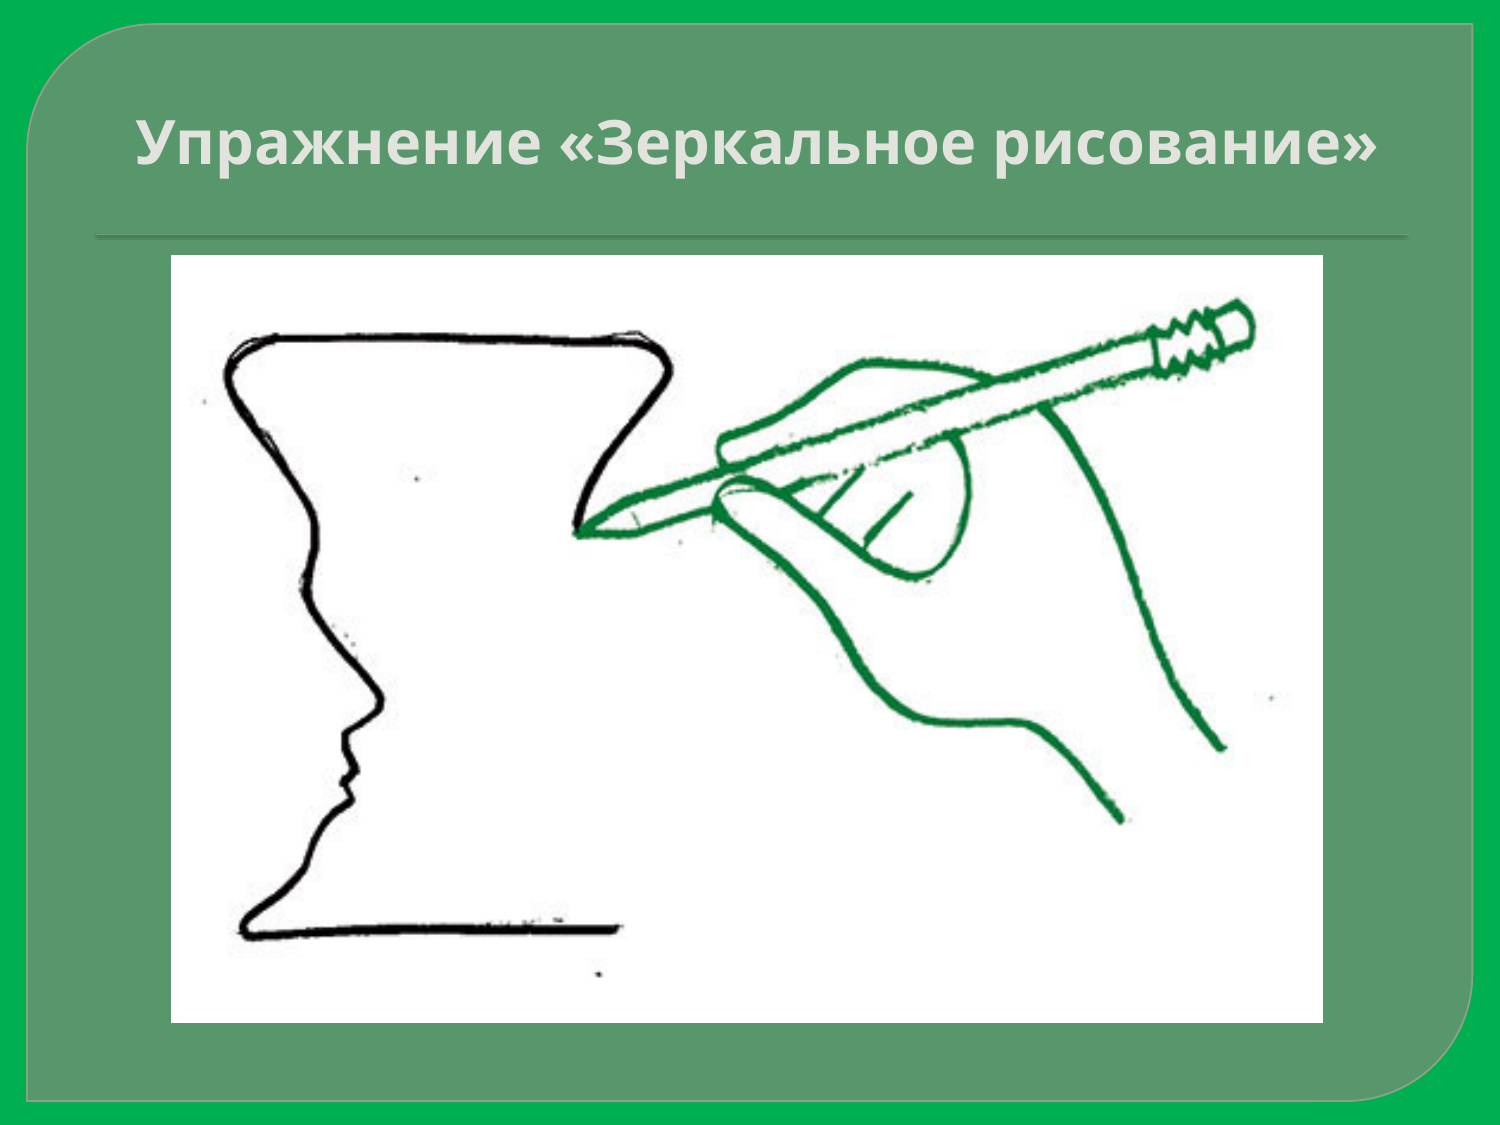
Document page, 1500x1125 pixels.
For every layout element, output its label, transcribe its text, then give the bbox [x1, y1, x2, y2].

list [170, 255, 1324, 1023]
title Упражнение «Зеркальное рисование» [82, 78, 1425, 185]
